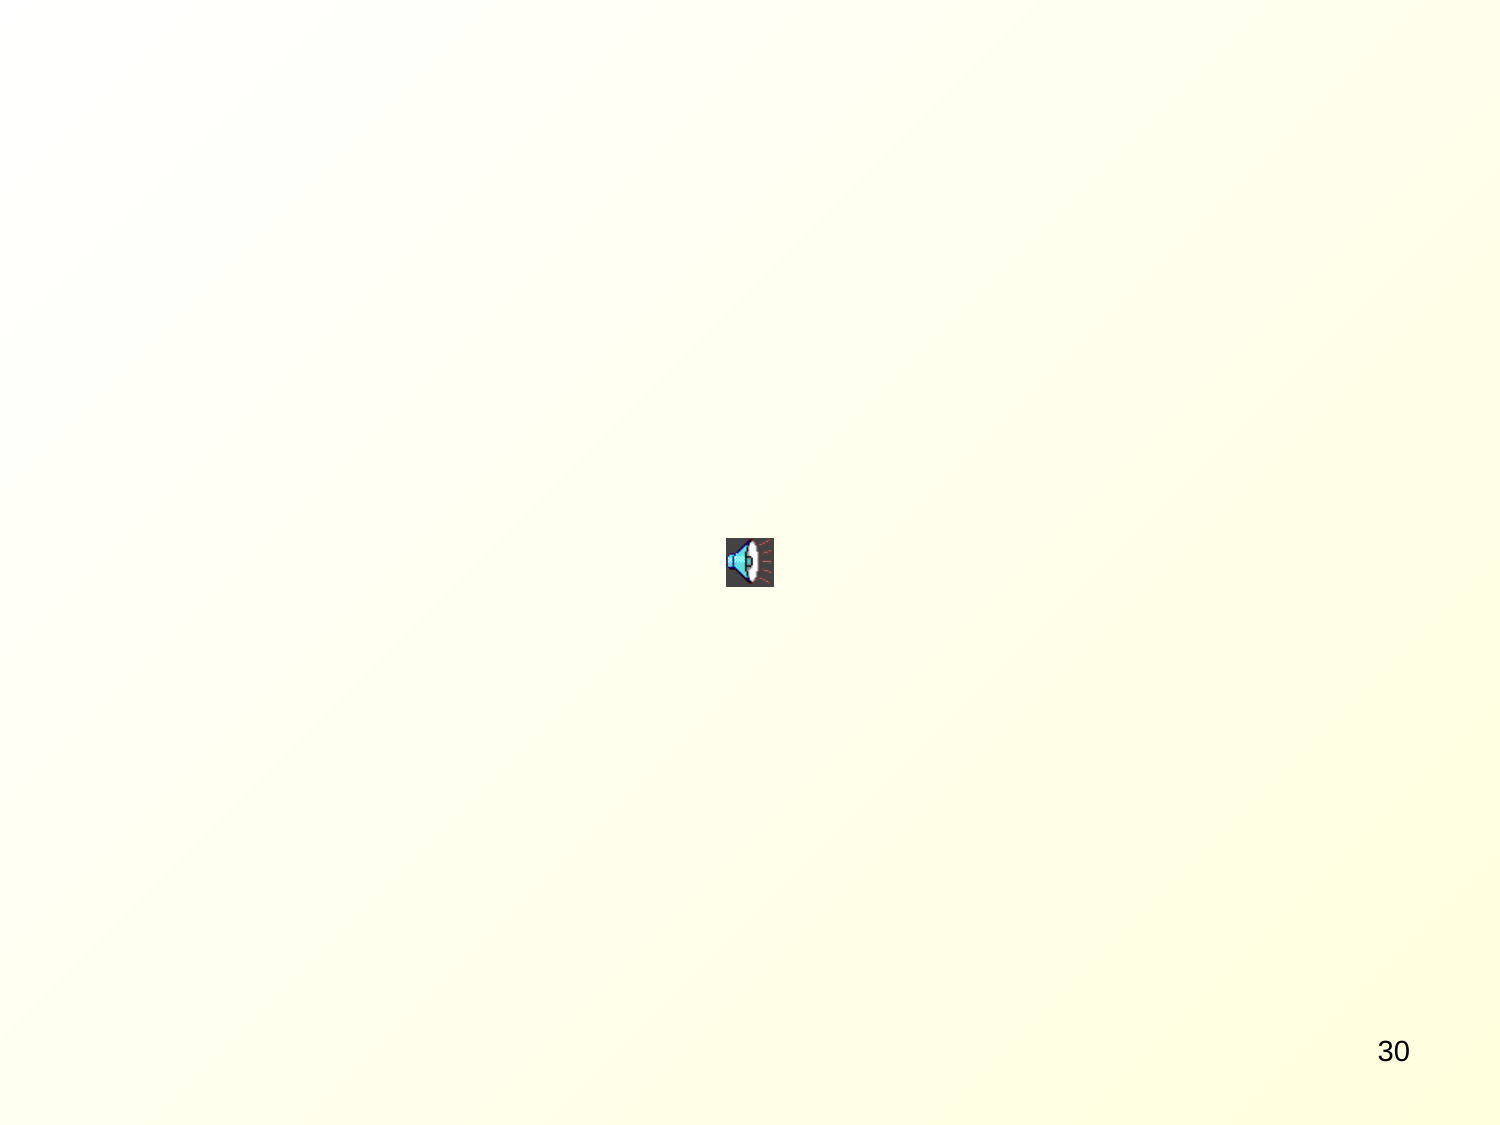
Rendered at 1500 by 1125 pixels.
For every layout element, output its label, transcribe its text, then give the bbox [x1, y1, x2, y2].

text_box 30 [1074, 1024, 1425, 1103]
picture [724, 537, 776, 588]
